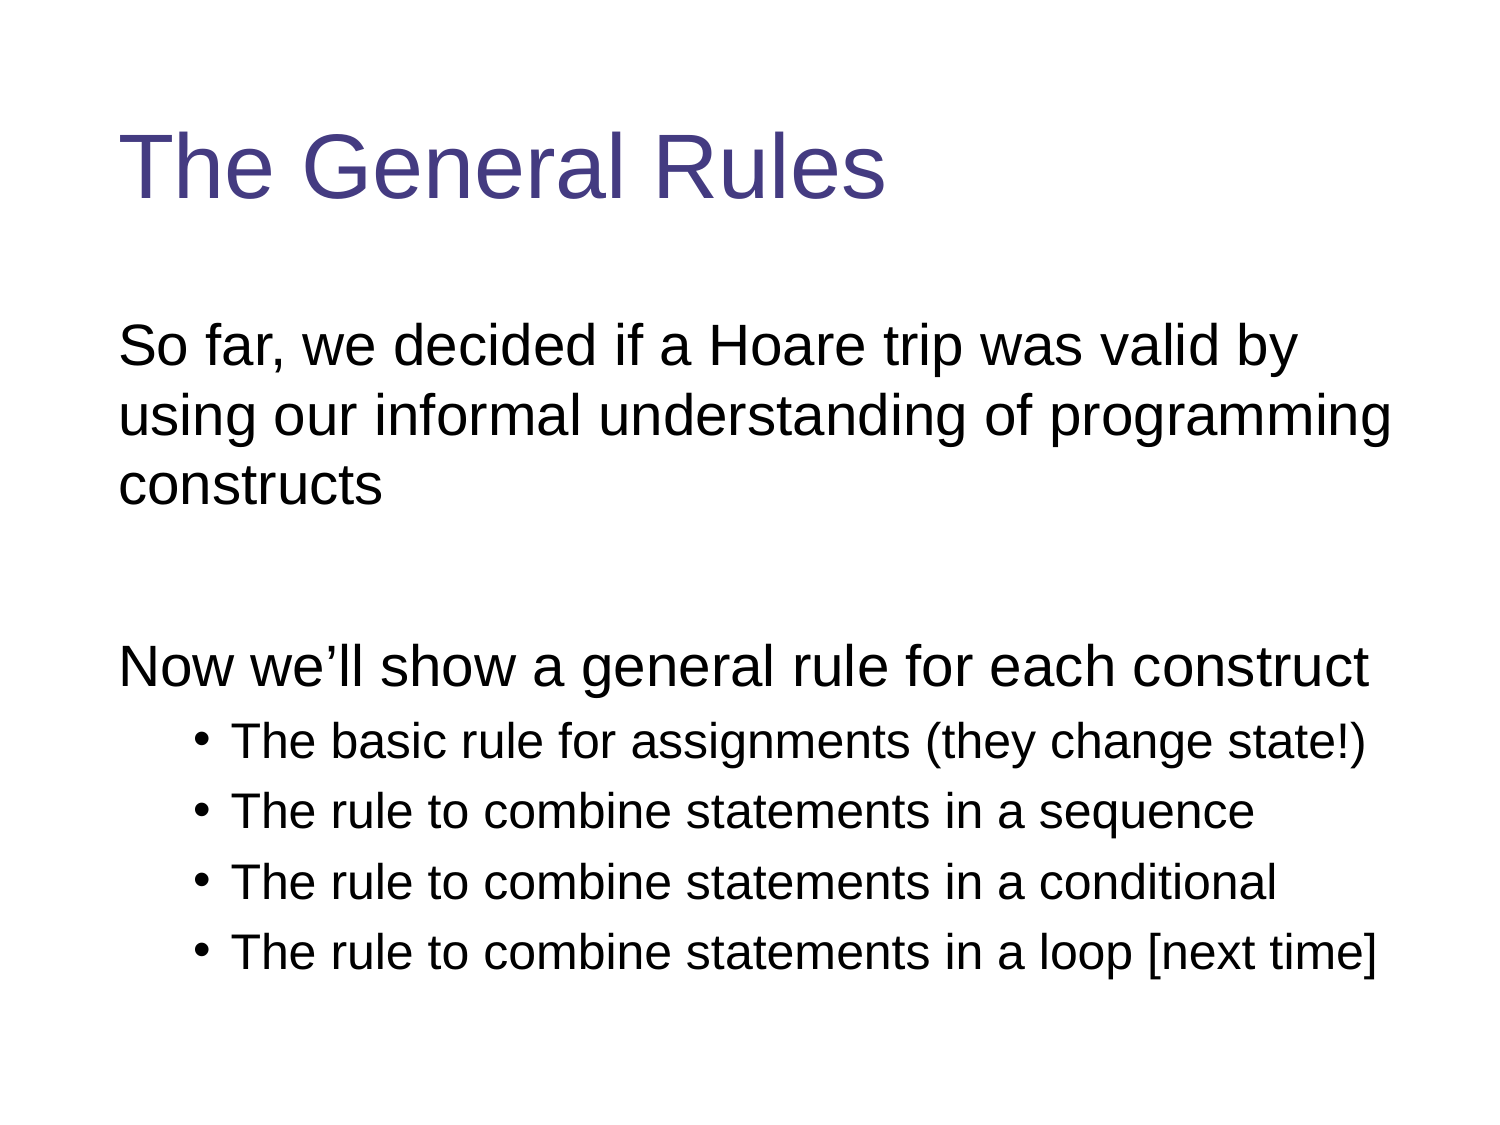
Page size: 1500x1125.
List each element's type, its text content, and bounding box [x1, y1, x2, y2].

title The General Rules [103, 59, 1414, 278]
list So far, we decided if a Hoare trip was valid by using our informal understanding of programming constructs Now we’ll show a general rule for each construct The basic rule for assignments (they change state!) The rule to combine statements in a sequence The rule to combine statements in a conditional The rule to combine statements in a loop [next time] [103, 299, 1414, 1048]
